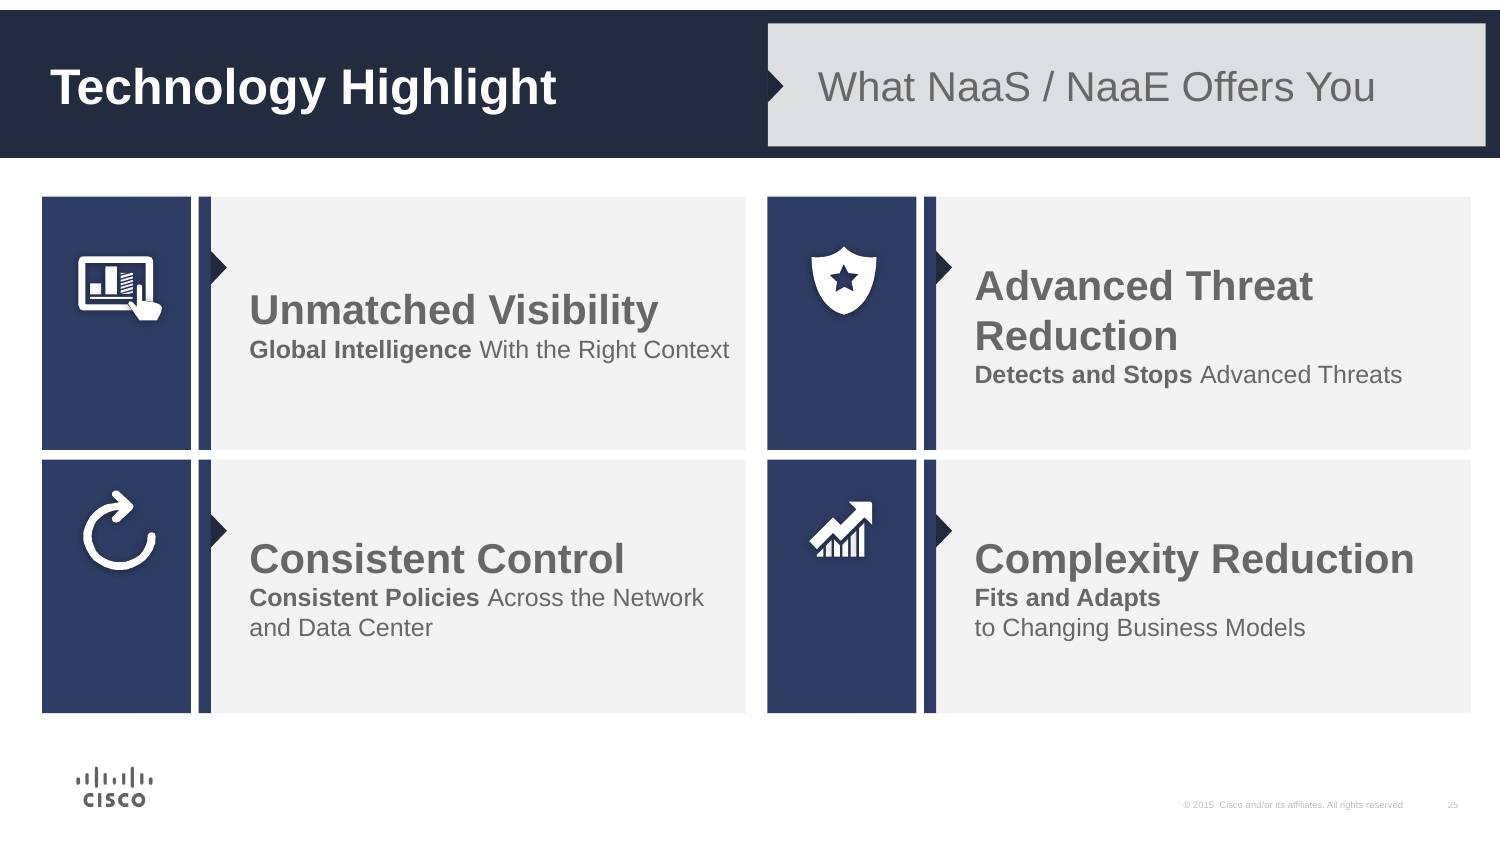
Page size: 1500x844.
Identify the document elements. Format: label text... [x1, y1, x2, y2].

text_box [936, 514, 953, 548]
text_box [210, 251, 227, 285]
text_box Technology Highlight [0, 10, 1500, 158]
text_box Unmatched Visibility Global Intelligence With the Right Context [211, 196, 746, 450]
text_box Advanced Threat Reduction Detects and Stops Advanced Threats [937, 196, 1471, 450]
text_box [42, 196, 189, 450]
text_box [808, 501, 873, 557]
text_box [767, 196, 914, 450]
text_box [201, 459, 211, 714]
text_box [78, 256, 163, 321]
text_box [83, 490, 156, 570]
text_box [42, 459, 189, 714]
text_box [914, 180, 926, 734]
text_box [767, 69, 784, 103]
text_box [201, 196, 211, 450]
text_box [936, 251, 953, 285]
text_box Complexity Reduction Fits and Adapts to Changing Business Models [937, 459, 1471, 714]
text_box [811, 246, 877, 315]
text_box [926, 196, 937, 450]
text_box [926, 459, 937, 714]
text_box [767, 459, 914, 714]
text_box [210, 514, 227, 548]
text_box [189, 180, 201, 734]
text_box What NaaS / NaaE Offers You [767, 23, 1486, 147]
text_box Consistent Control Consistent Policies Across the Network and Data Center [211, 459, 746, 714]
